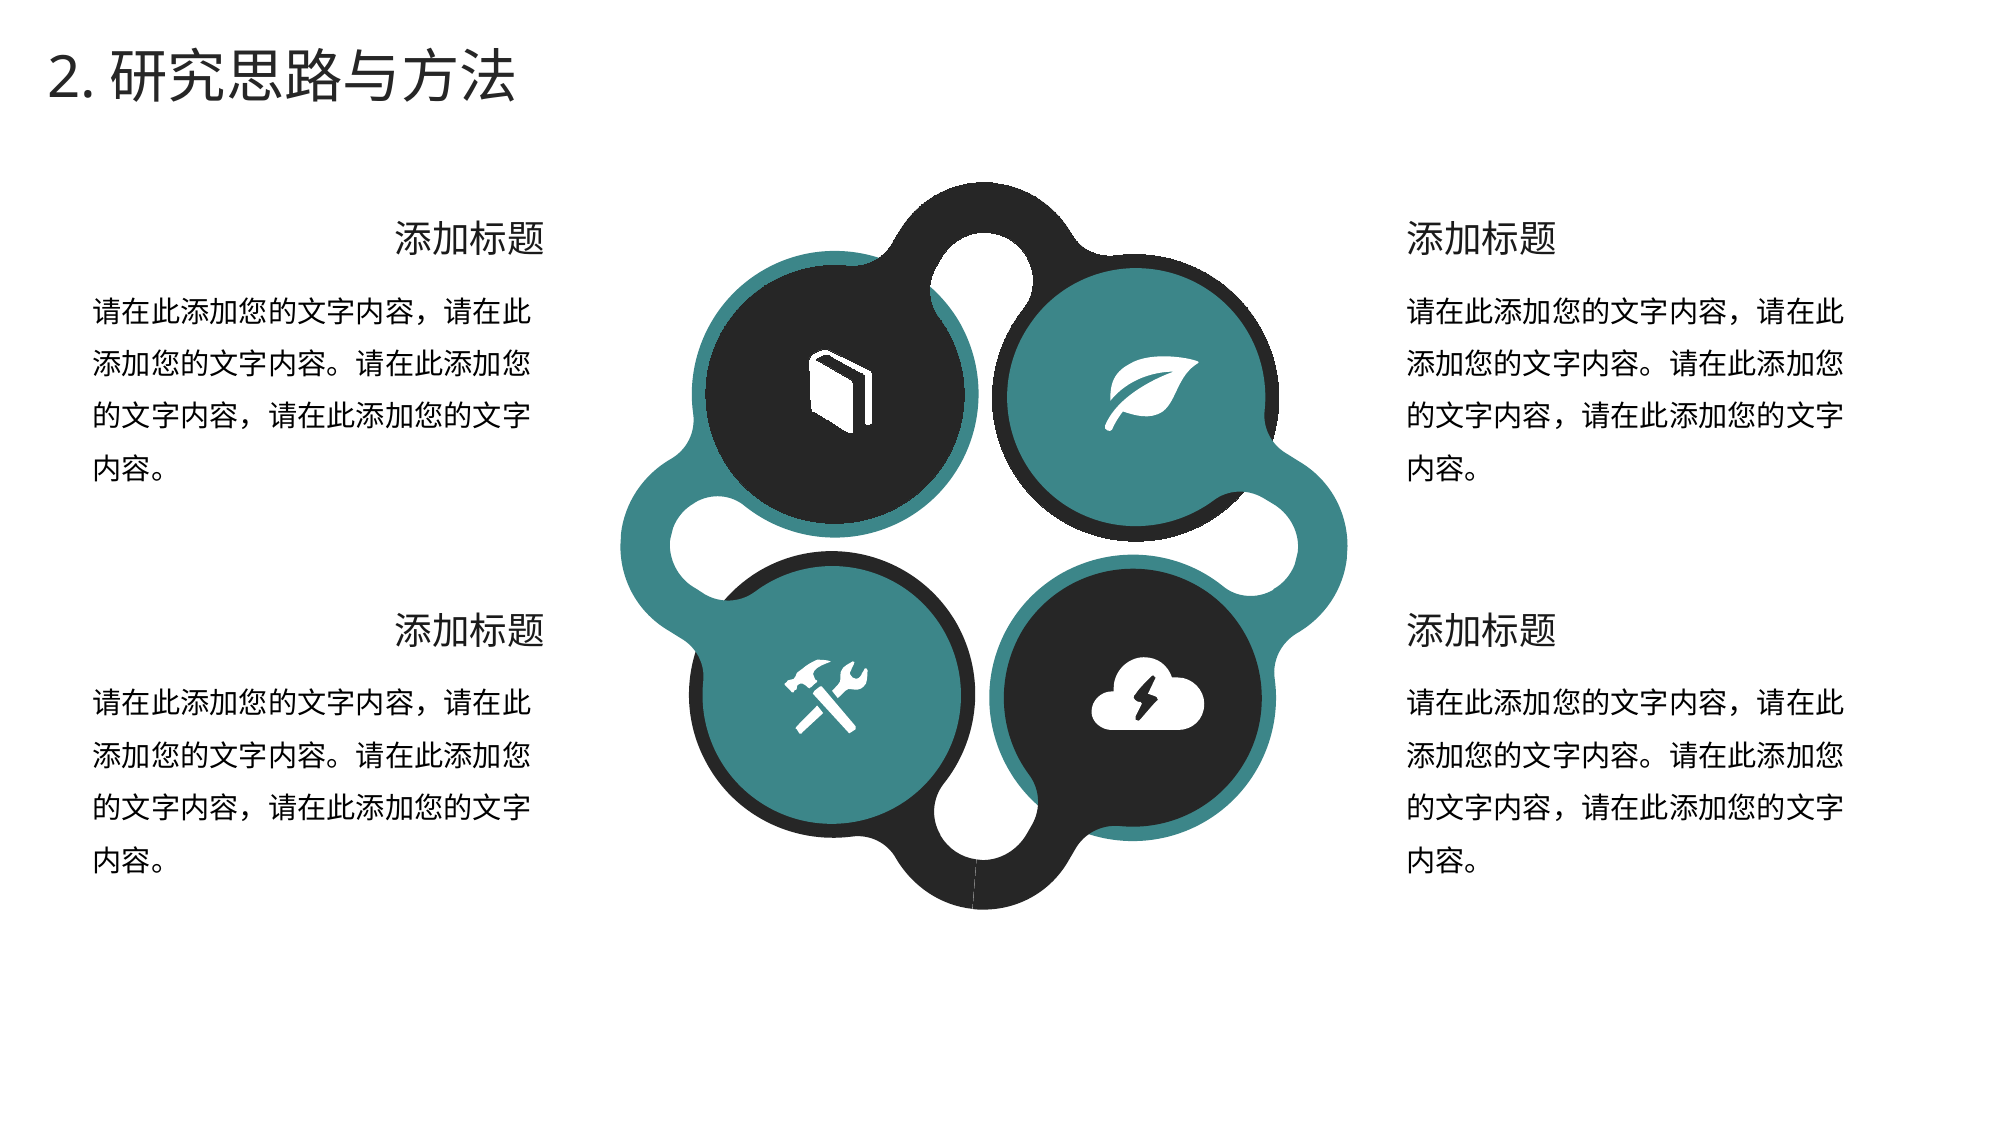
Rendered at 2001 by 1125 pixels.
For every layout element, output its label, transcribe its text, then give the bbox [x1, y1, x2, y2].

text_box 请在此添加您的文字内容，请在此添加您的文字内容。请在此添加您的文字内容，请在此添加您的文字内容。 [1391, 268, 1873, 493]
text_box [972, 549, 1279, 910]
text_box 2.研究思路与方法 [32, 31, 533, 117]
text_box 添加标题 [1391, 207, 1572, 268]
text_box 添加标题 [379, 207, 560, 268]
text_box 添加标题 [1391, 599, 1572, 659]
text_box [771, 824, 972, 909]
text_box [705, 182, 1279, 542]
text_box 添加标题 [379, 599, 560, 659]
text_box 请在此添加您的文字内容，请在此添加您的文字内容。请在此添加您的文字内容，请在此添加您的文字内容。 [77, 659, 560, 885]
text_box 请在此添加您的文字内容，请在此添加您的文字内容。请在此添加您的文字内容，请在此添加您的文字内容。 [77, 268, 560, 493]
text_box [620, 250, 979, 824]
text_box [1279, 448, 1348, 653]
text_box 请在此添加您的文字内容，请在此添加您的文字内容。请在此添加您的文字内容，请在此添加您的文字内容。 [1391, 659, 1873, 885]
